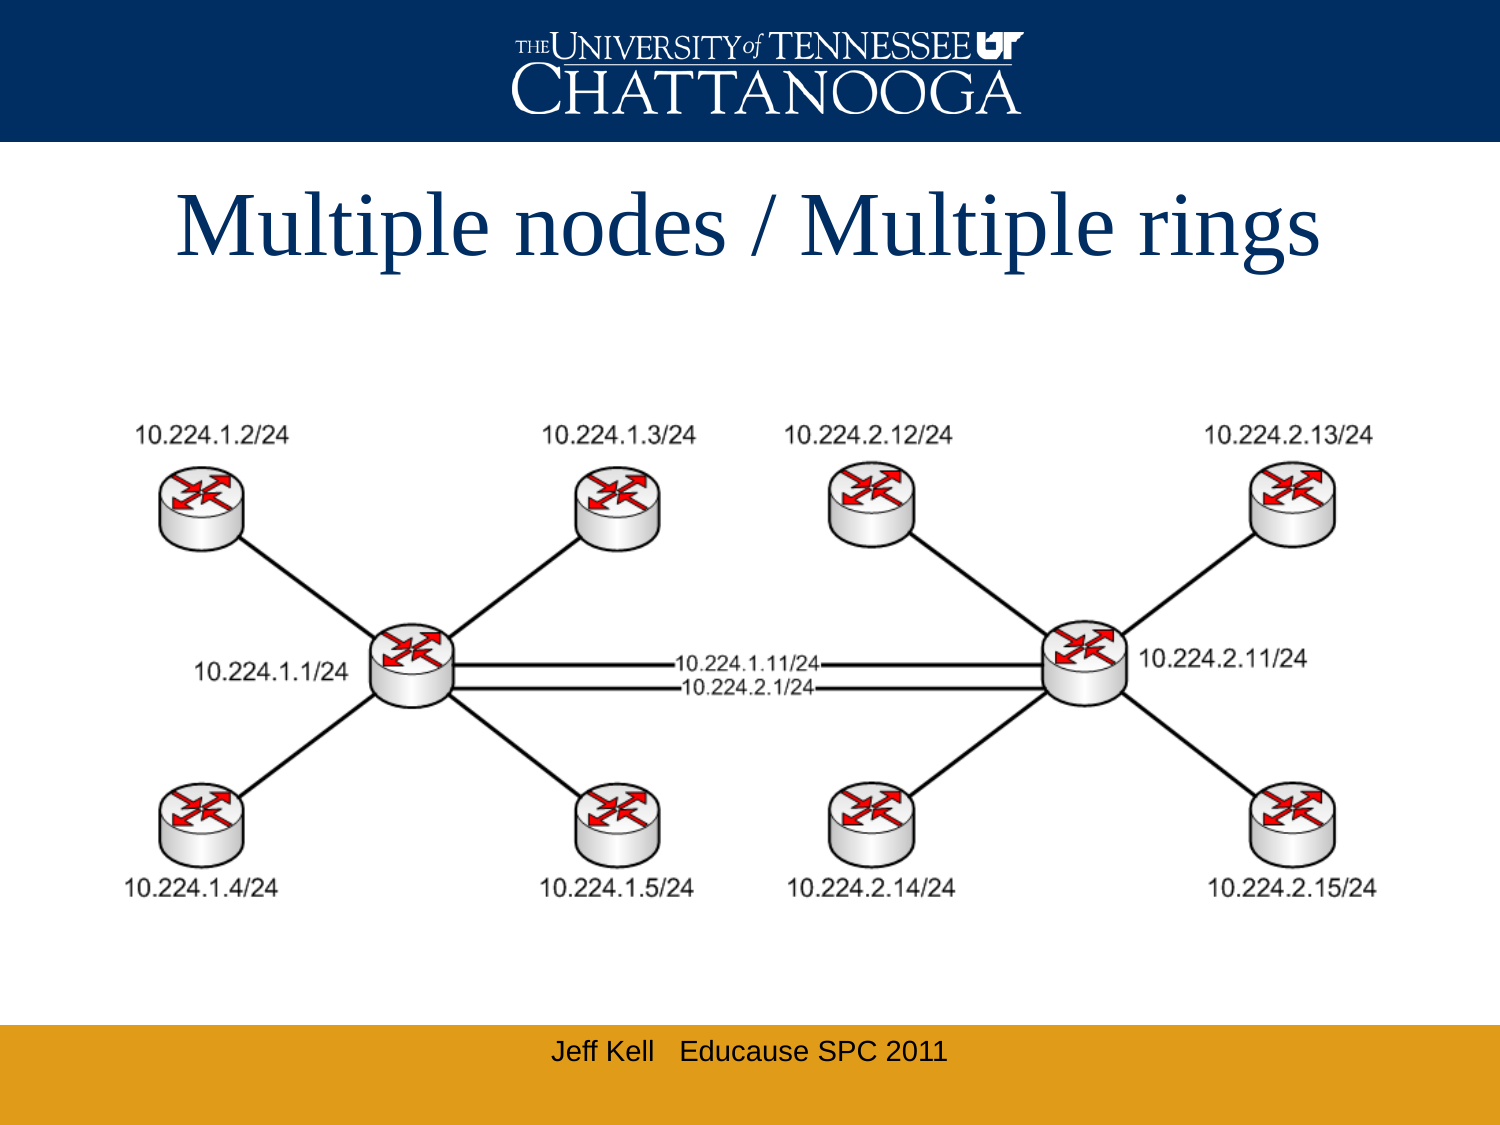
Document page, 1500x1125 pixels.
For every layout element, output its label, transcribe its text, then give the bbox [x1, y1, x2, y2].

footer Jeff Kell Educause SPC 2011 [512, 1025, 988, 1100]
title Multiple nodes / Multiple rings [112, 149, 1388, 288]
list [112, 413, 1388, 912]
